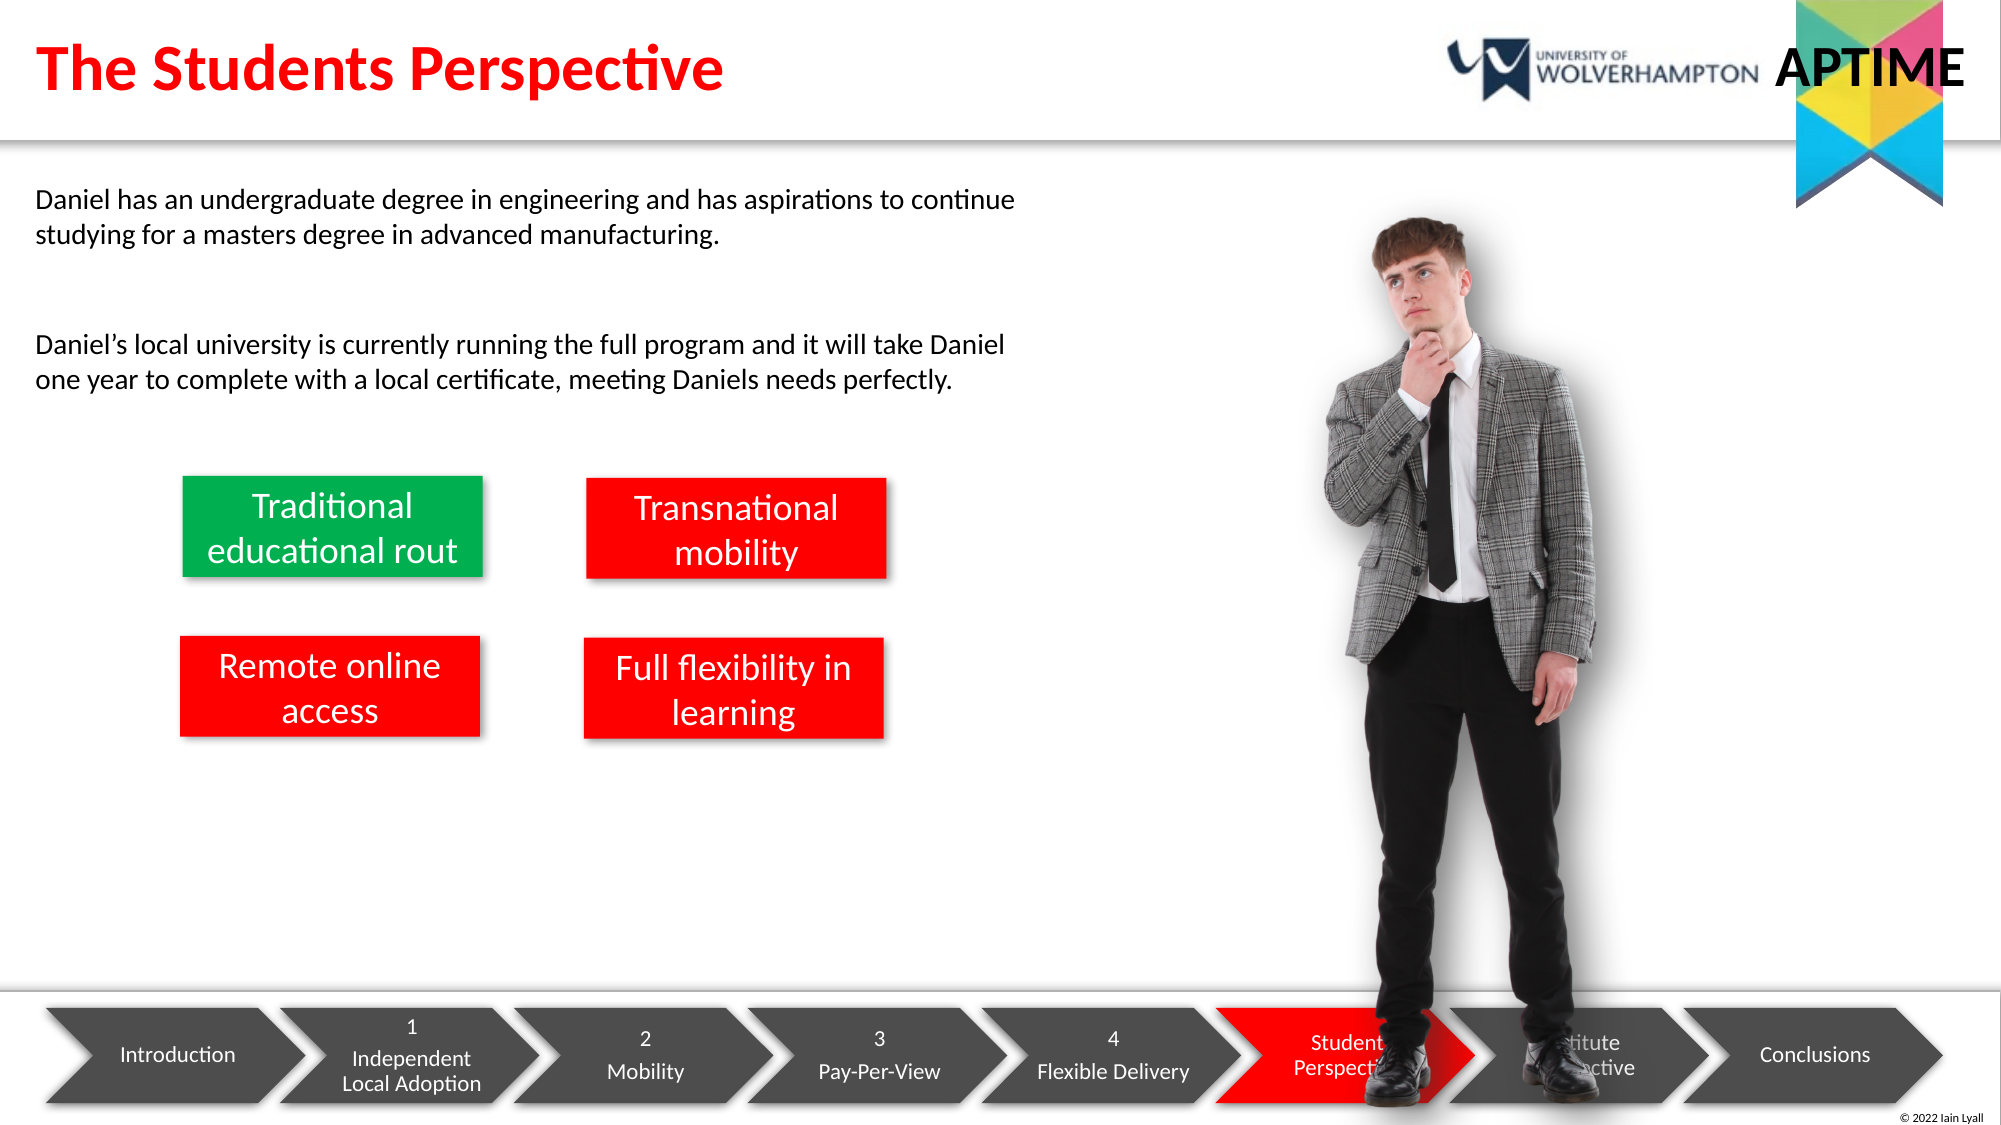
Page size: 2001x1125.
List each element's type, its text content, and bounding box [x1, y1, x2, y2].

picture [1796, 0, 1943, 208]
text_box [1600, 1007, 1944, 1104]
text_box Remote online access [179, 635, 481, 738]
picture [1323, 215, 1600, 1108]
text_box Daniel’s local university is currently running the full program and it will take Daniel one year to complete with a local certificate, meeting Daniels needs perfectly. [20, 317, 1046, 404]
text_box Full flexibility in learning [583, 637, 885, 740]
text_box Daniel has an undergraduate degree in engineering and has aspirations to continue studying for a masters degree in advanced manufacturing. [20, 172, 1046, 258]
text_box The Students Perspective [21, 25, 1426, 113]
text_box Traditional educational rout [182, 475, 484, 578]
picture [1438, 22, 1768, 113]
text_box Transnational mobility [585, 477, 887, 580]
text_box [45, 1007, 1323, 1104]
